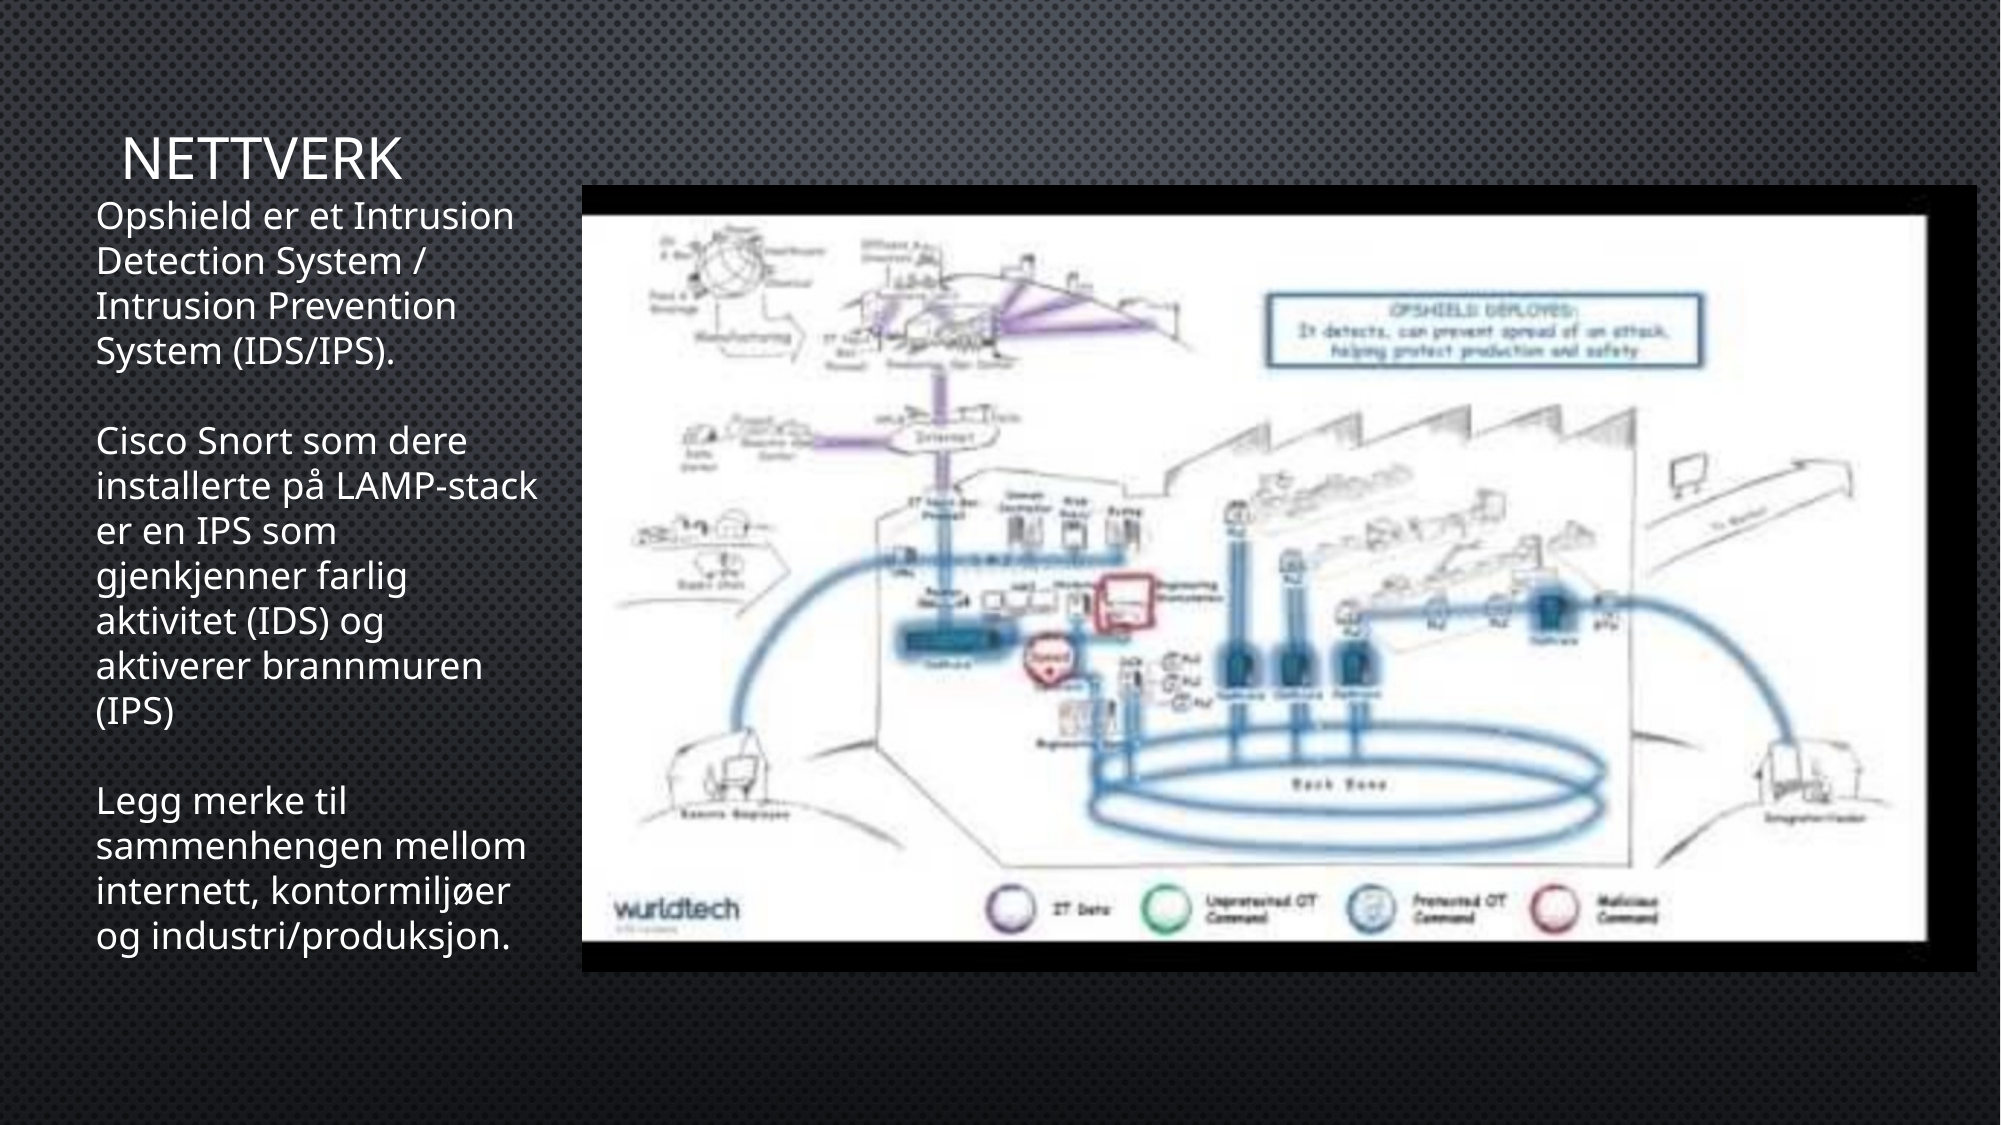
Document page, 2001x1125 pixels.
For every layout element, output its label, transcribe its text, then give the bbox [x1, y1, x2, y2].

title Nettverk [105, 0, 1477, 313]
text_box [581, 184, 1978, 973]
text_box Opshield er et Intrusion Detection System / Intrusion Prevention System (IDS/IPS). Cisco Snort som dere installerte på LAMP-stack er en IPS som gjenkjenner farlig aktivitet (IDS) og aktiverer brannmuren (IPS) Legg merke til sammenhengen mellom internett, kontormiljøer og industri/produksjon. [80, 184, 558, 965]
